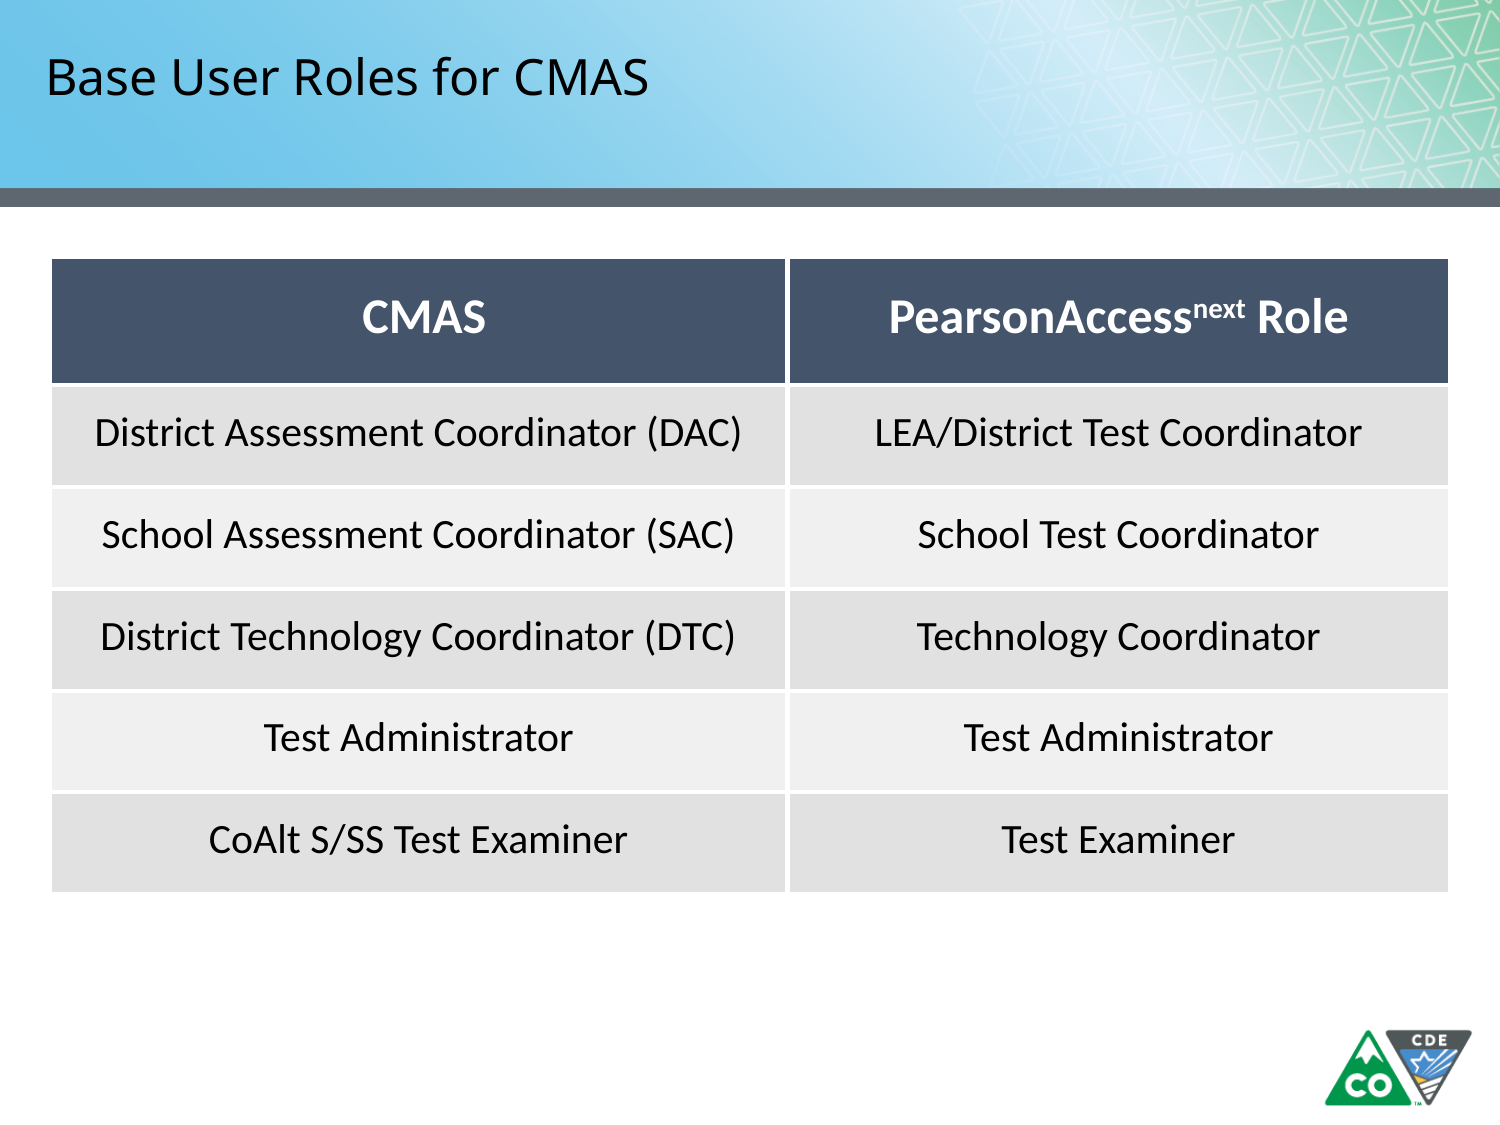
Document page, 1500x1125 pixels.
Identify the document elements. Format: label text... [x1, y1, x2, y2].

picture [1312, 1021, 1482, 1113]
picture [0, 0, 1500, 207]
table_header PearsonAccessnext Role [790, 259, 1448, 383]
table_cell School Test Coordinator [790, 489, 1448, 587]
table_cell Technology Coordinator [790, 591, 1448, 689]
table_cell School Assessment Coordinator (SAC) [52, 489, 785, 587]
table_cell Test Examiner [790, 794, 1448, 892]
table_header CMAS [52, 259, 785, 383]
table_cell Test Administrator [52, 693, 785, 790]
table_cell CoAlt S/SS Test Examiner [52, 794, 785, 892]
table_cell LEA/District Test Coordinator [790, 387, 1448, 485]
title Base User Roles for CMAS [45, 45, 1339, 162]
table_cell District Technology Coordinator (DTC) [52, 591, 785, 689]
table_cell Test Administrator [790, 693, 1448, 790]
table_cell District Assessment Coordinator (DAC) [52, 387, 785, 485]
